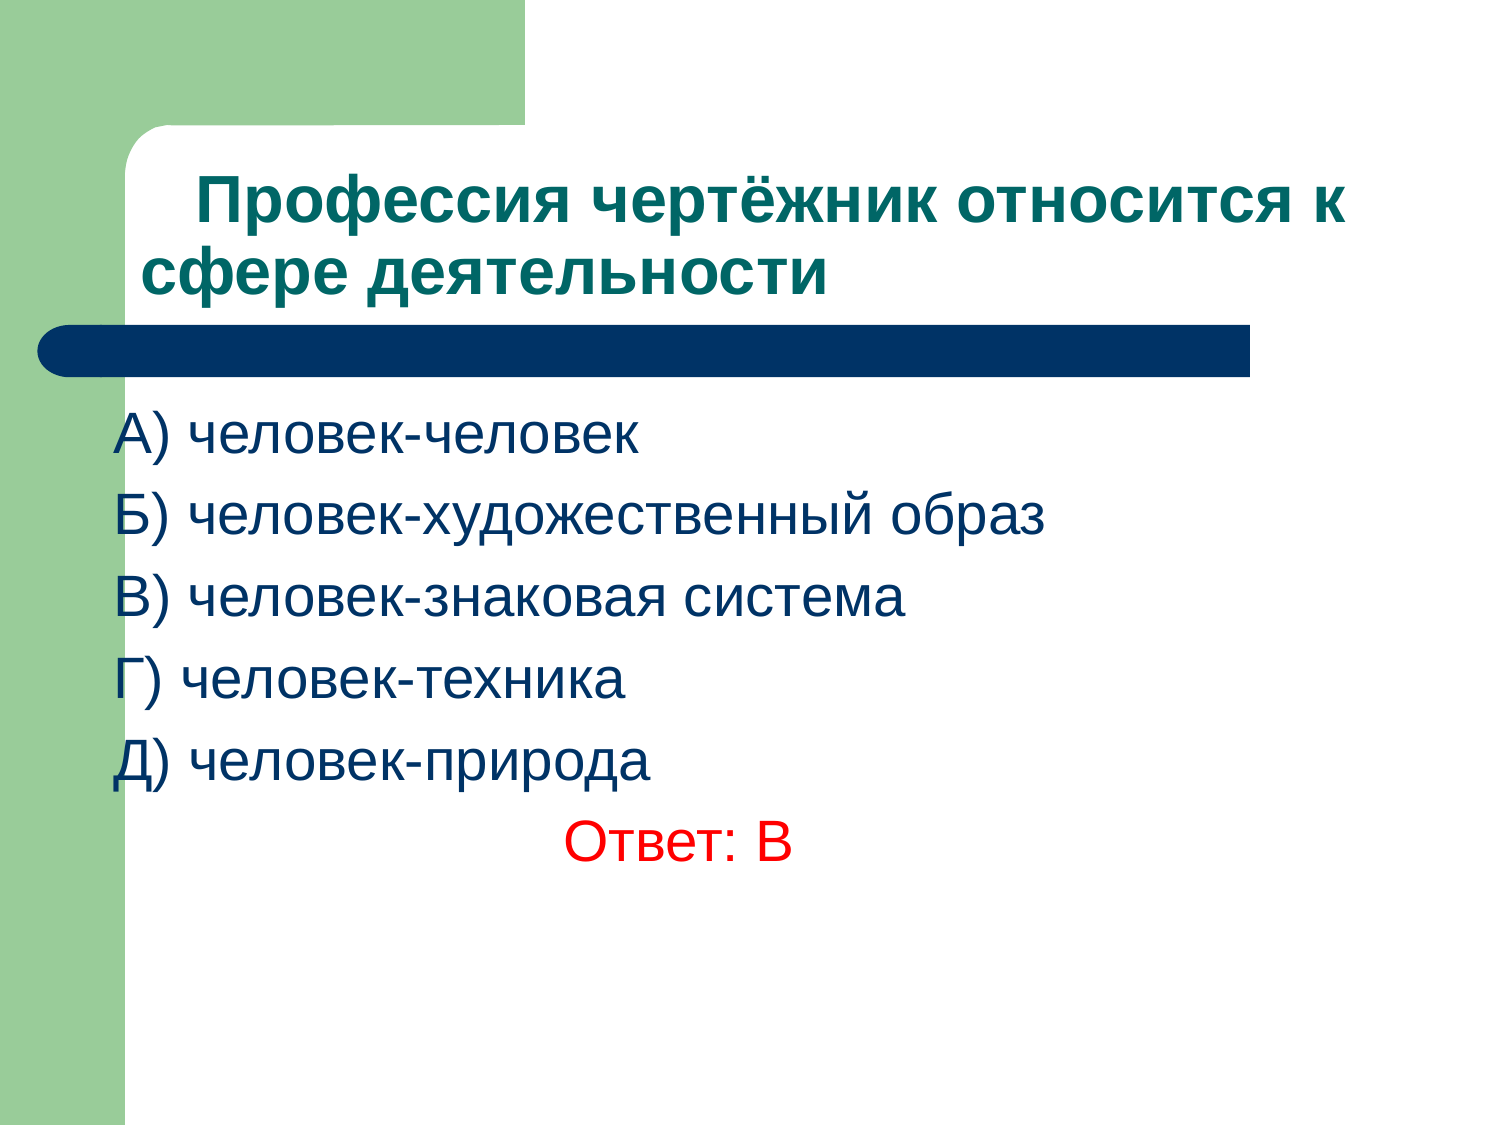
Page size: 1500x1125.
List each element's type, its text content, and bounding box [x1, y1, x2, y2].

list A) человек-человек Б) человек-художественный образ В) человек-знаковая система Г) человек-техника Д) человек-природа Ответ: В [98, 387, 1471, 977]
title Профессия чертёжник относится к сфере деятельности [125, 113, 1425, 317]
